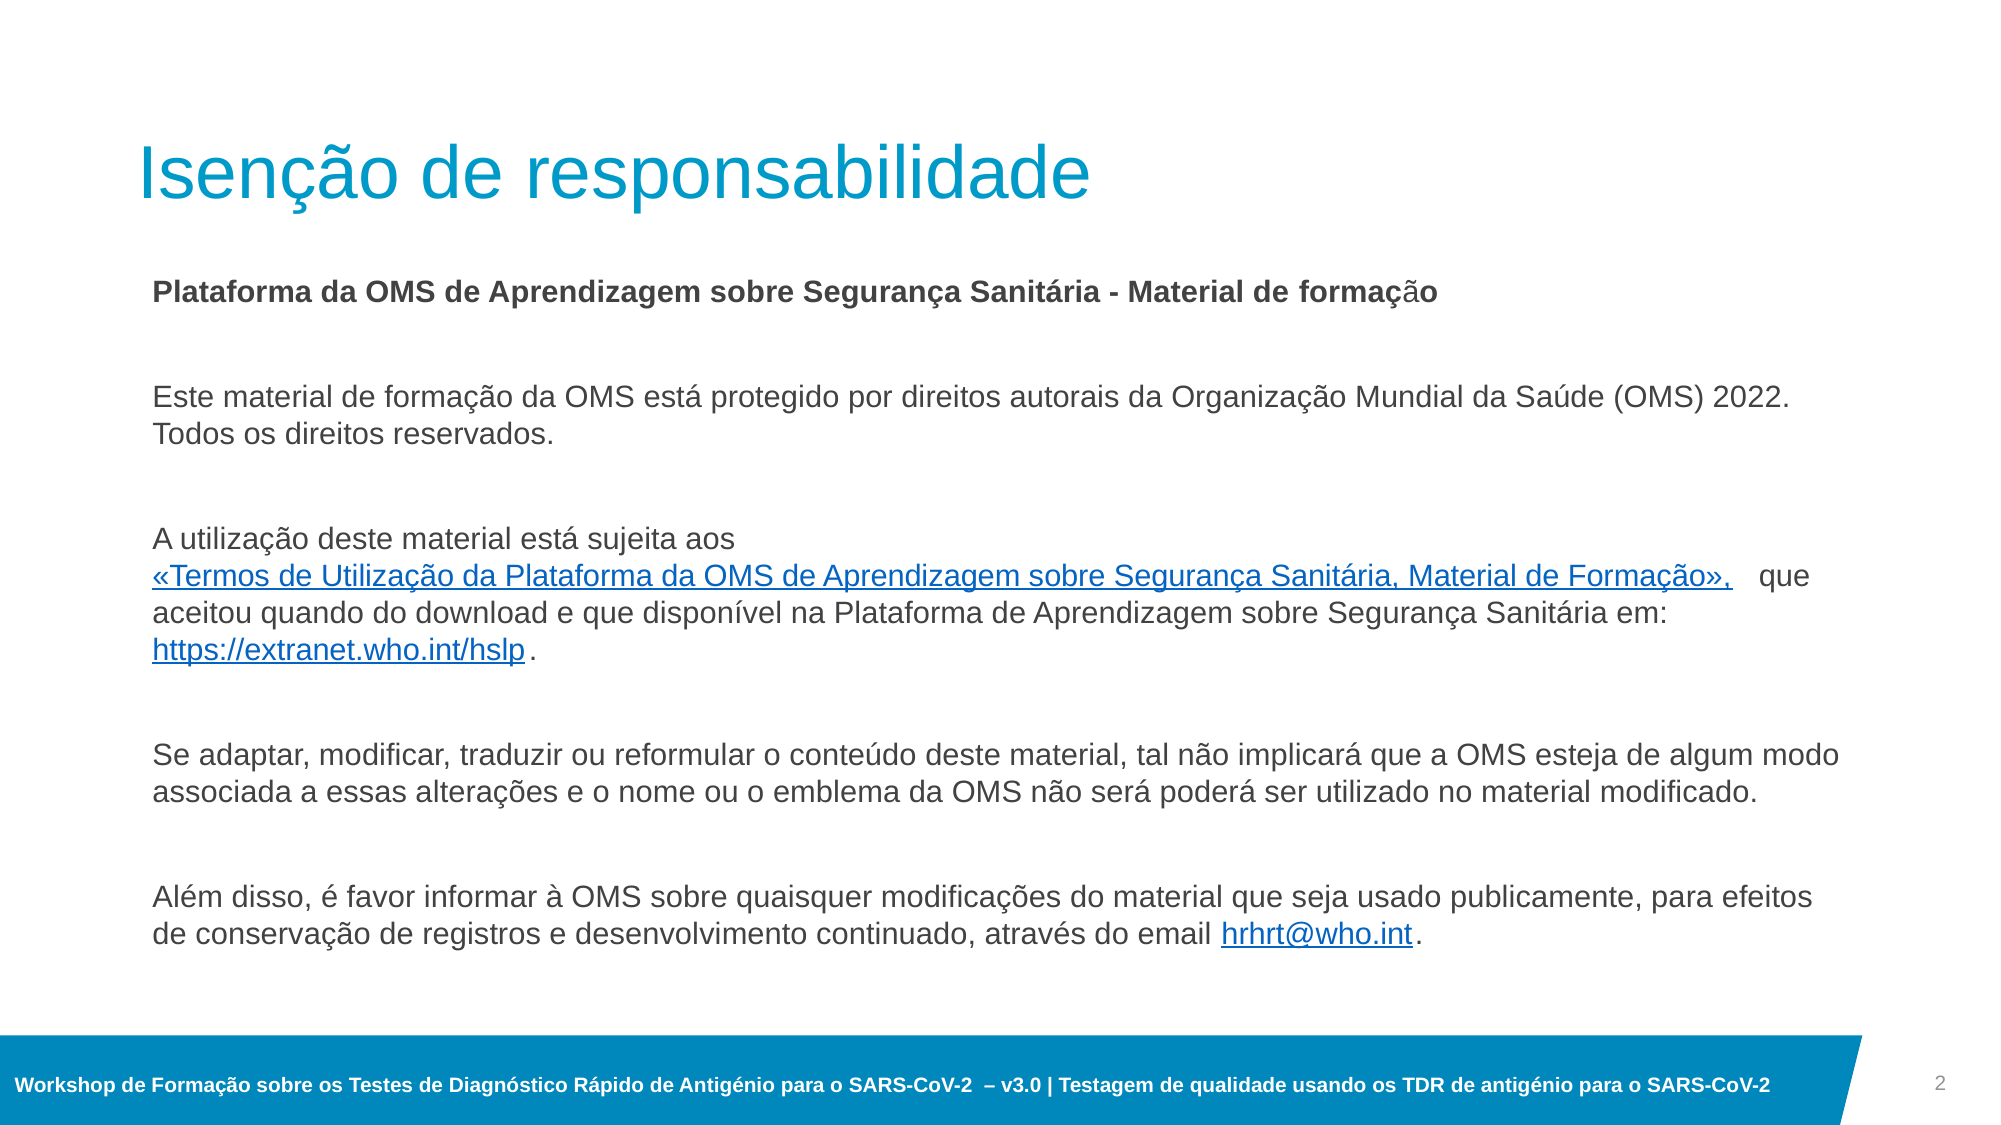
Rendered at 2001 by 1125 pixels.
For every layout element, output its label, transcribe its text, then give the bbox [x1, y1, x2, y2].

slide_number 2 [1862, 1035, 1947, 1125]
title Isenção de responsabilidade [137, 59, 1863, 215]
list Plataforma da OMS de Aprendizagem sobre Segurança Sanitária - Material de formação Este material de formação da OMS está protegido por direitos autorais da Organização Mundial da Saúde (OMS) 2022. Todos os direitos reservados. A utilização deste material está sujeita aos «Termos de Utilização da Plataforma da OMS de Aprendizagem sobre Segurança Sanitária, Material de Formação», que aceitou quando do download e que disponível na Plataforma de Aprendizagem sobre Segurança Sanitária em: https://extranet.who.int/hslp. Se adaptar, modificar, traduzir ou reformular o conteúdo deste material, tal não implicará que a OMS esteja de algum modo associada a essas alterações e o nome ou o emblema da OMS não será poderá ser utilizado no material modificado. Além disso, é favor informar à OMS sobre quaisquer modificações do material que seja usado publicamente, para efeitos de conservação de registros e desenvolvimento continuado, através do email hrhrt@who.int. [137, 264, 1863, 993]
footer Workshop de Formação sobre os Testes de Diagnóstico Rápido de Antigénio para o SARS-CoV-2 – v3.0 | Testagem de qualidade usando os TDR de antigénio para o SARS-CoV-2 [14, 1042, 1796, 1125]
